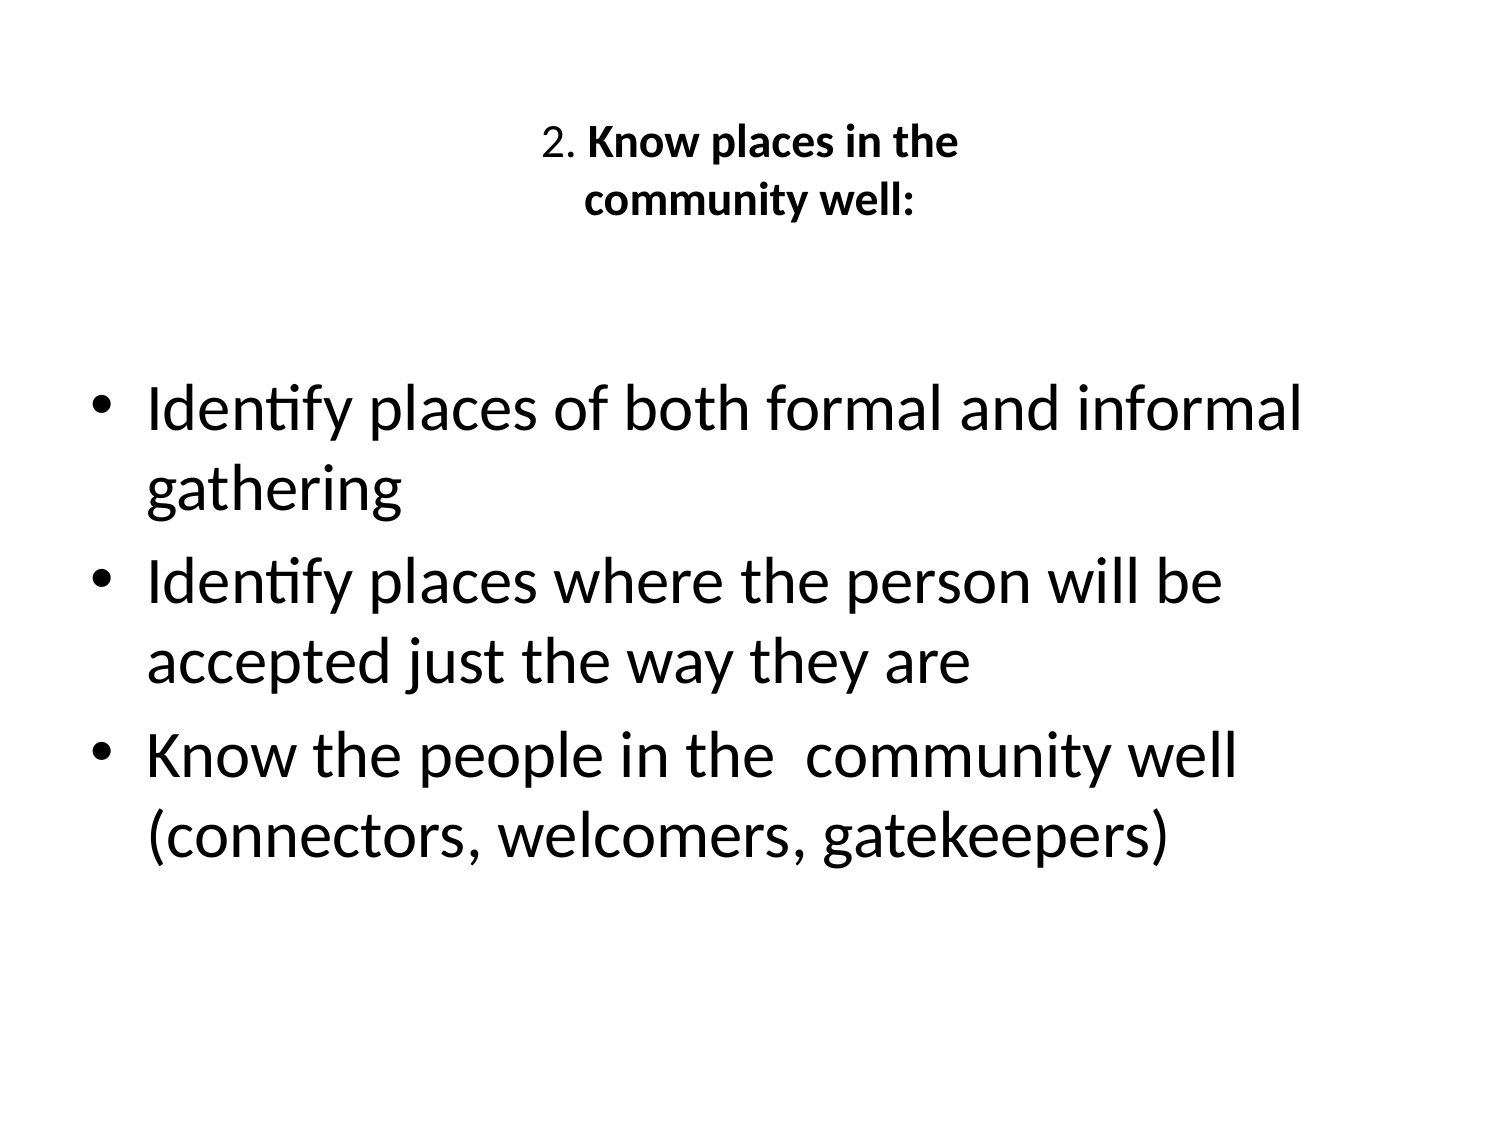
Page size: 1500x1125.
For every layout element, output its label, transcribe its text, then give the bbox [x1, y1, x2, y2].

list Identify places of both formal and informal gathering Identify places where the person will be accepted just the way they are Know the people in the community well (connectors, welcomers, gatekeepers) [75, 262, 1425, 1005]
title 2. Know places in the community well: [75, 45, 1425, 233]
